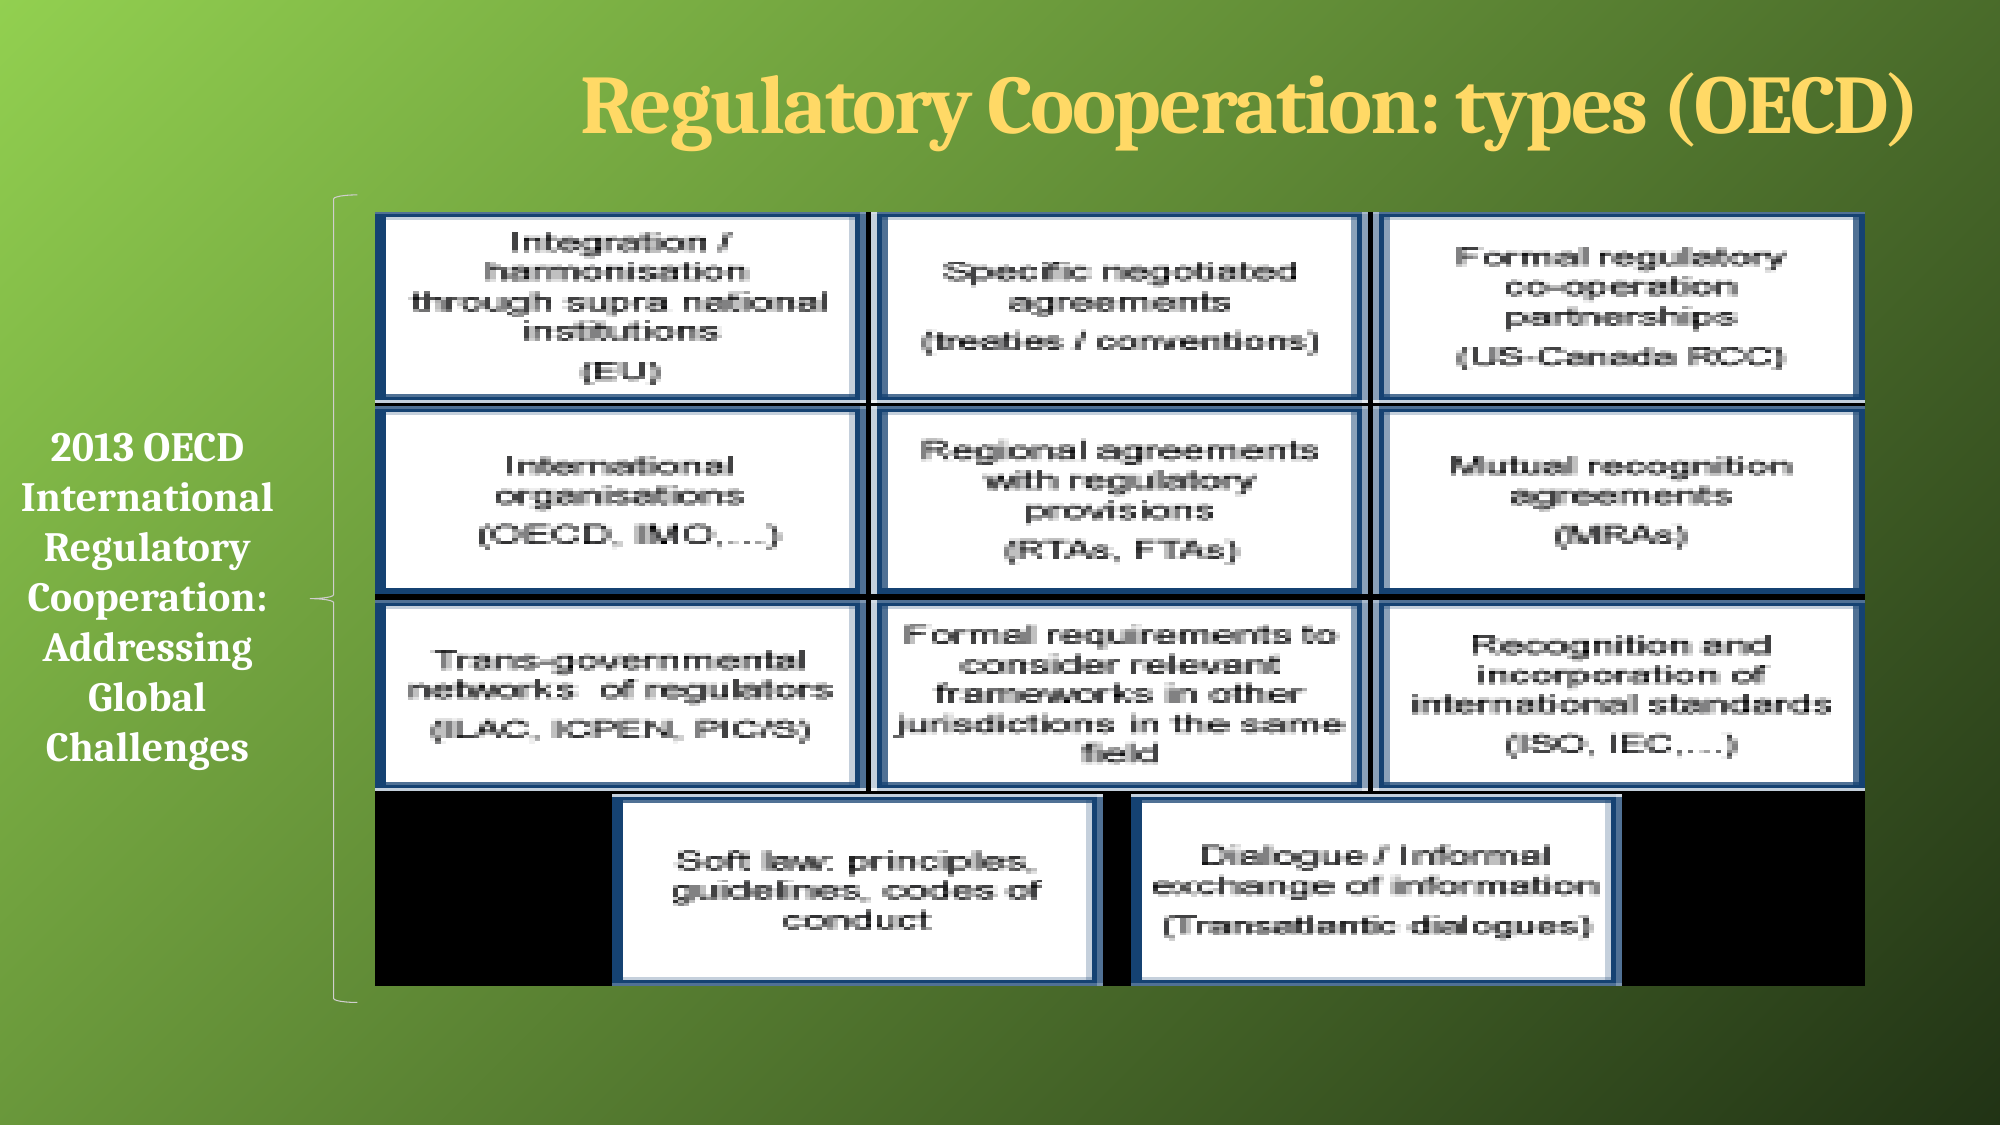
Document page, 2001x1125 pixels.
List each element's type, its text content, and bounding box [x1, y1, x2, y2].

text_box [309, 194, 358, 1003]
text_box Regulatory Cooperation: types (OECD) [354, 52, 1937, 148]
text_box 2013 OECD International Regulatory Cooperation: Addressing Global Challenges [2, 412, 293, 778]
picture [374, 212, 1865, 986]
